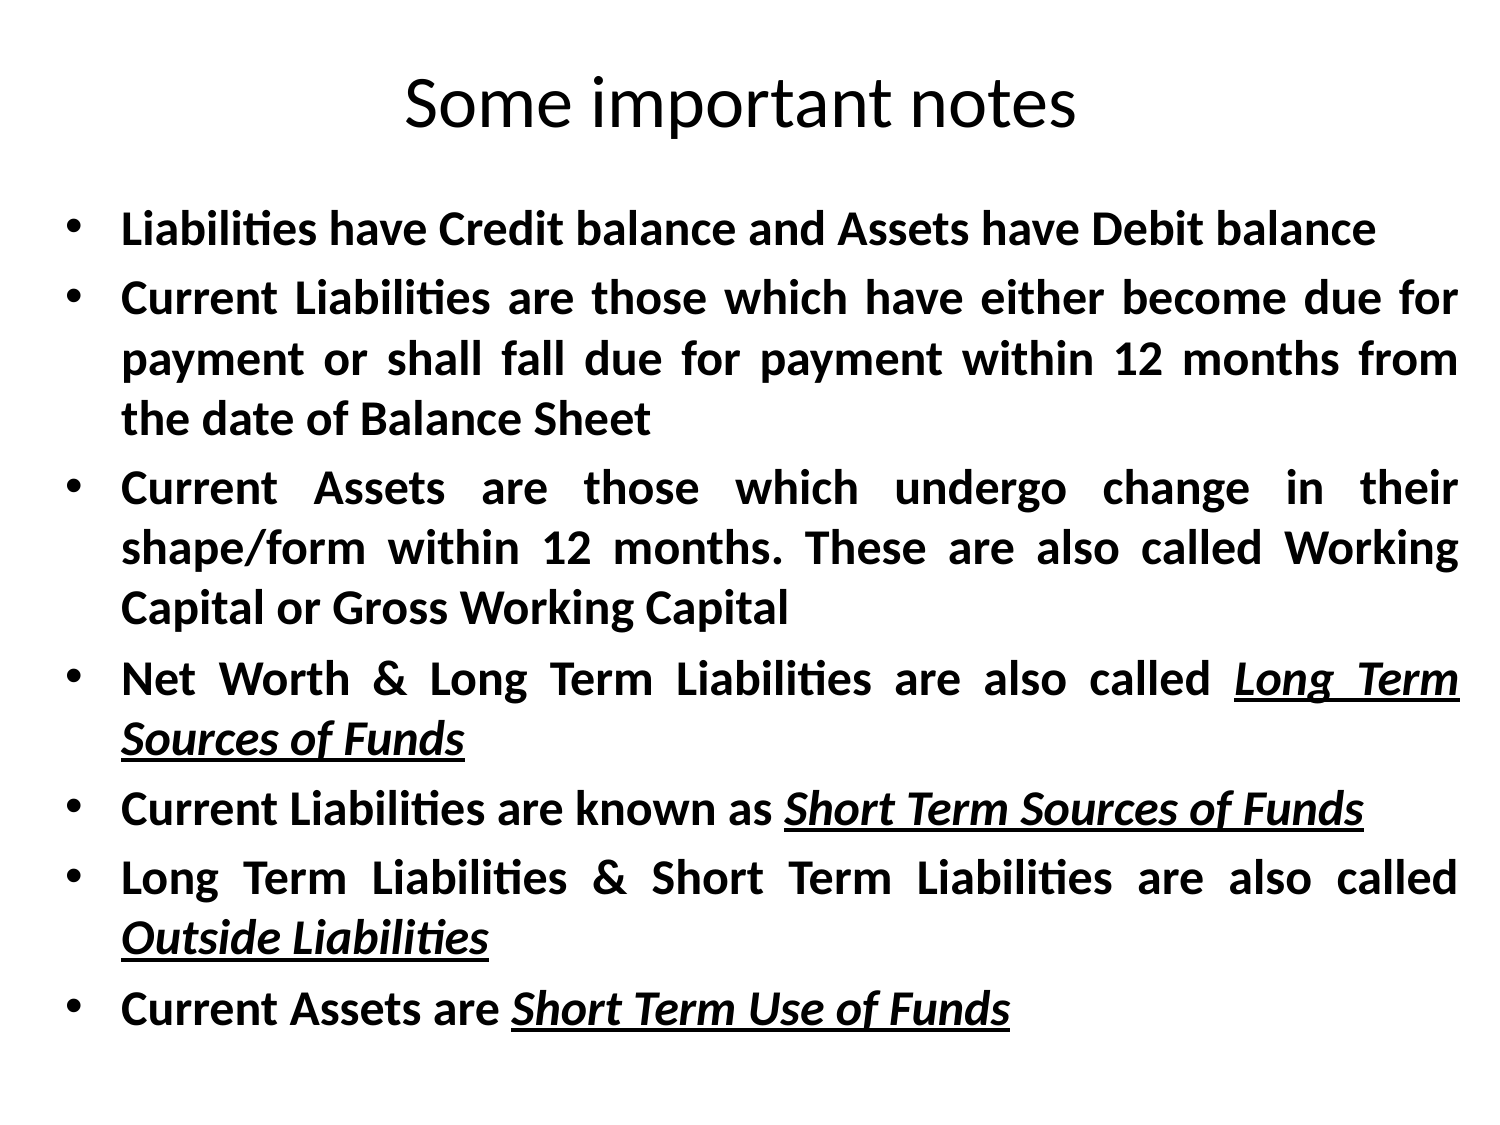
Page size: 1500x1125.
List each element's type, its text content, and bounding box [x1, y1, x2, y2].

title Some important notes [75, 45, 1425, 150]
list Liabilities have Credit balance and Assets have Debit balance Current Liabilities are those which have either become due for payment or shall fall due for payment within 12 months from the date of Balance Sheet Current Assets are those which undergo change in their shape/form within 12 months. These are also called Working Capital or Gross Working Capital Net Worth & Long Term Liabilities are also called Long Term Sources of Funds Current Liabilities are known as Short Term Sources of Funds Long Term Liabilities & Short Term Liabilities are also called Outside Liabilities Current Assets are Short Term Use of Funds [50, 187, 1475, 1050]
